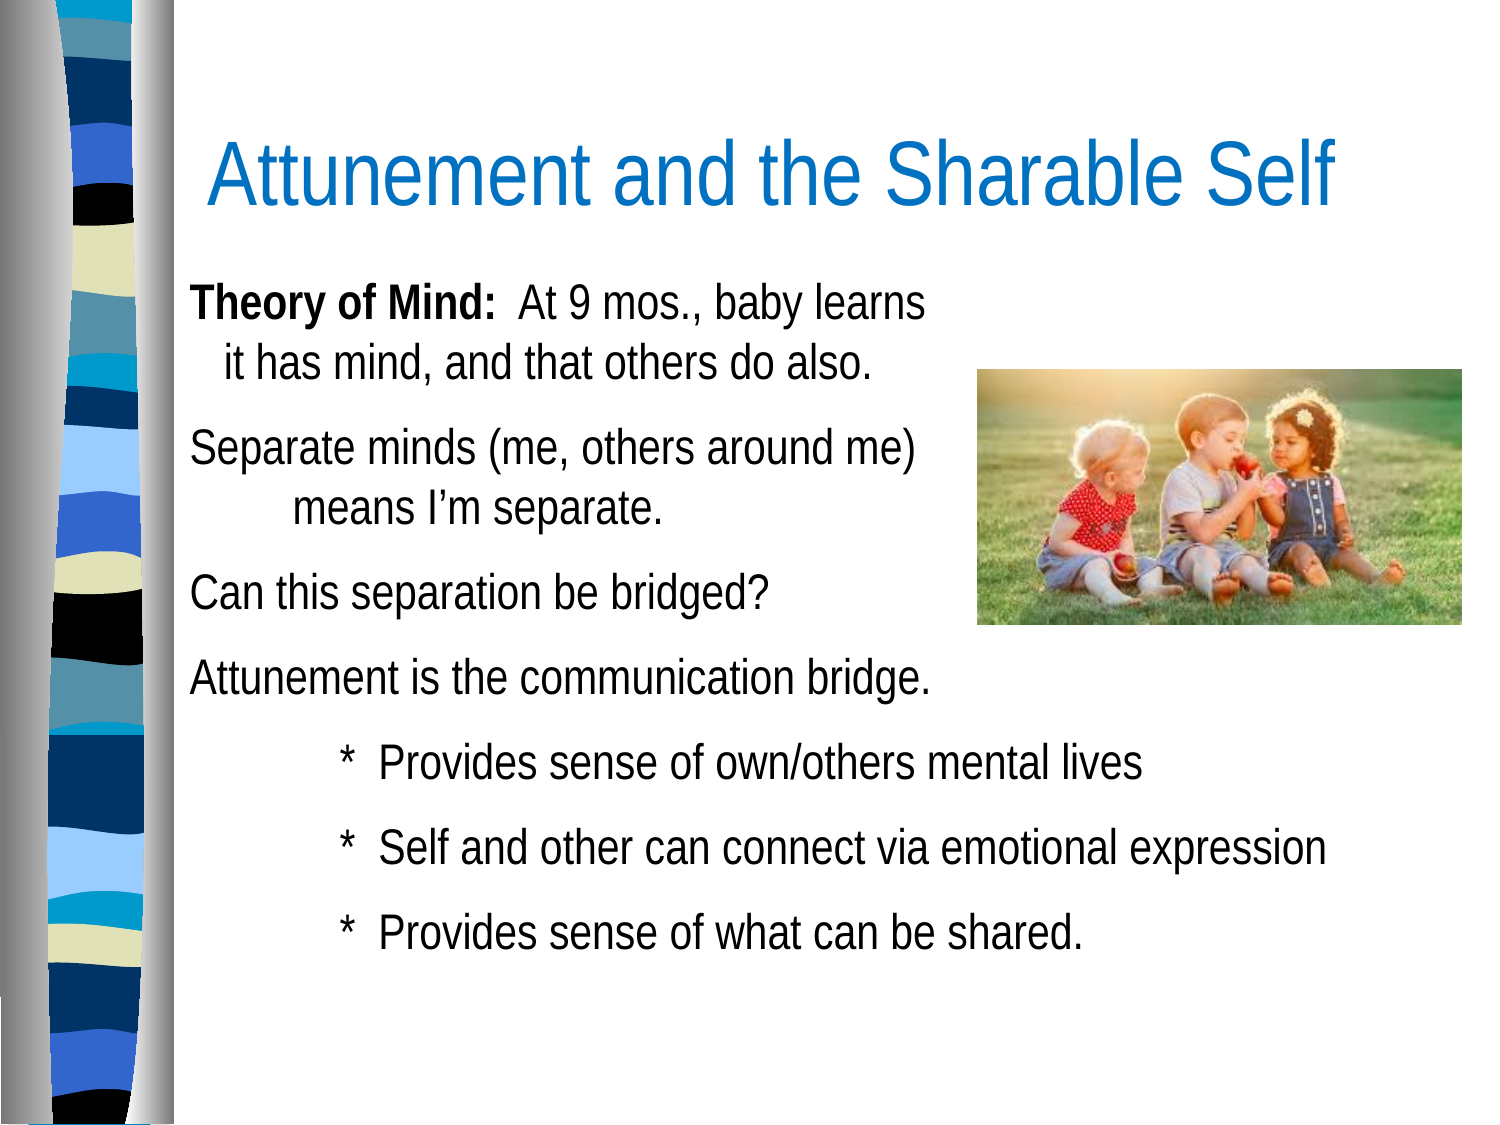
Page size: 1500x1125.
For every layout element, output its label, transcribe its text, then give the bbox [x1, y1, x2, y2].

text_box Theory of Mind: At 9 mos., baby learns it has mind, and that others do also. Separate minds (me, others around me) means I’m separate. Can this separation be bridged? Attunement is the communication bridge. * Provides sense of own/others mental lives * Self and other can connect via emotional expression * Provides sense of what can be shared. [174, 262, 1363, 968]
picture [976, 369, 1462, 625]
title Attunement and the Sharable Self [192, 75, 1468, 263]
